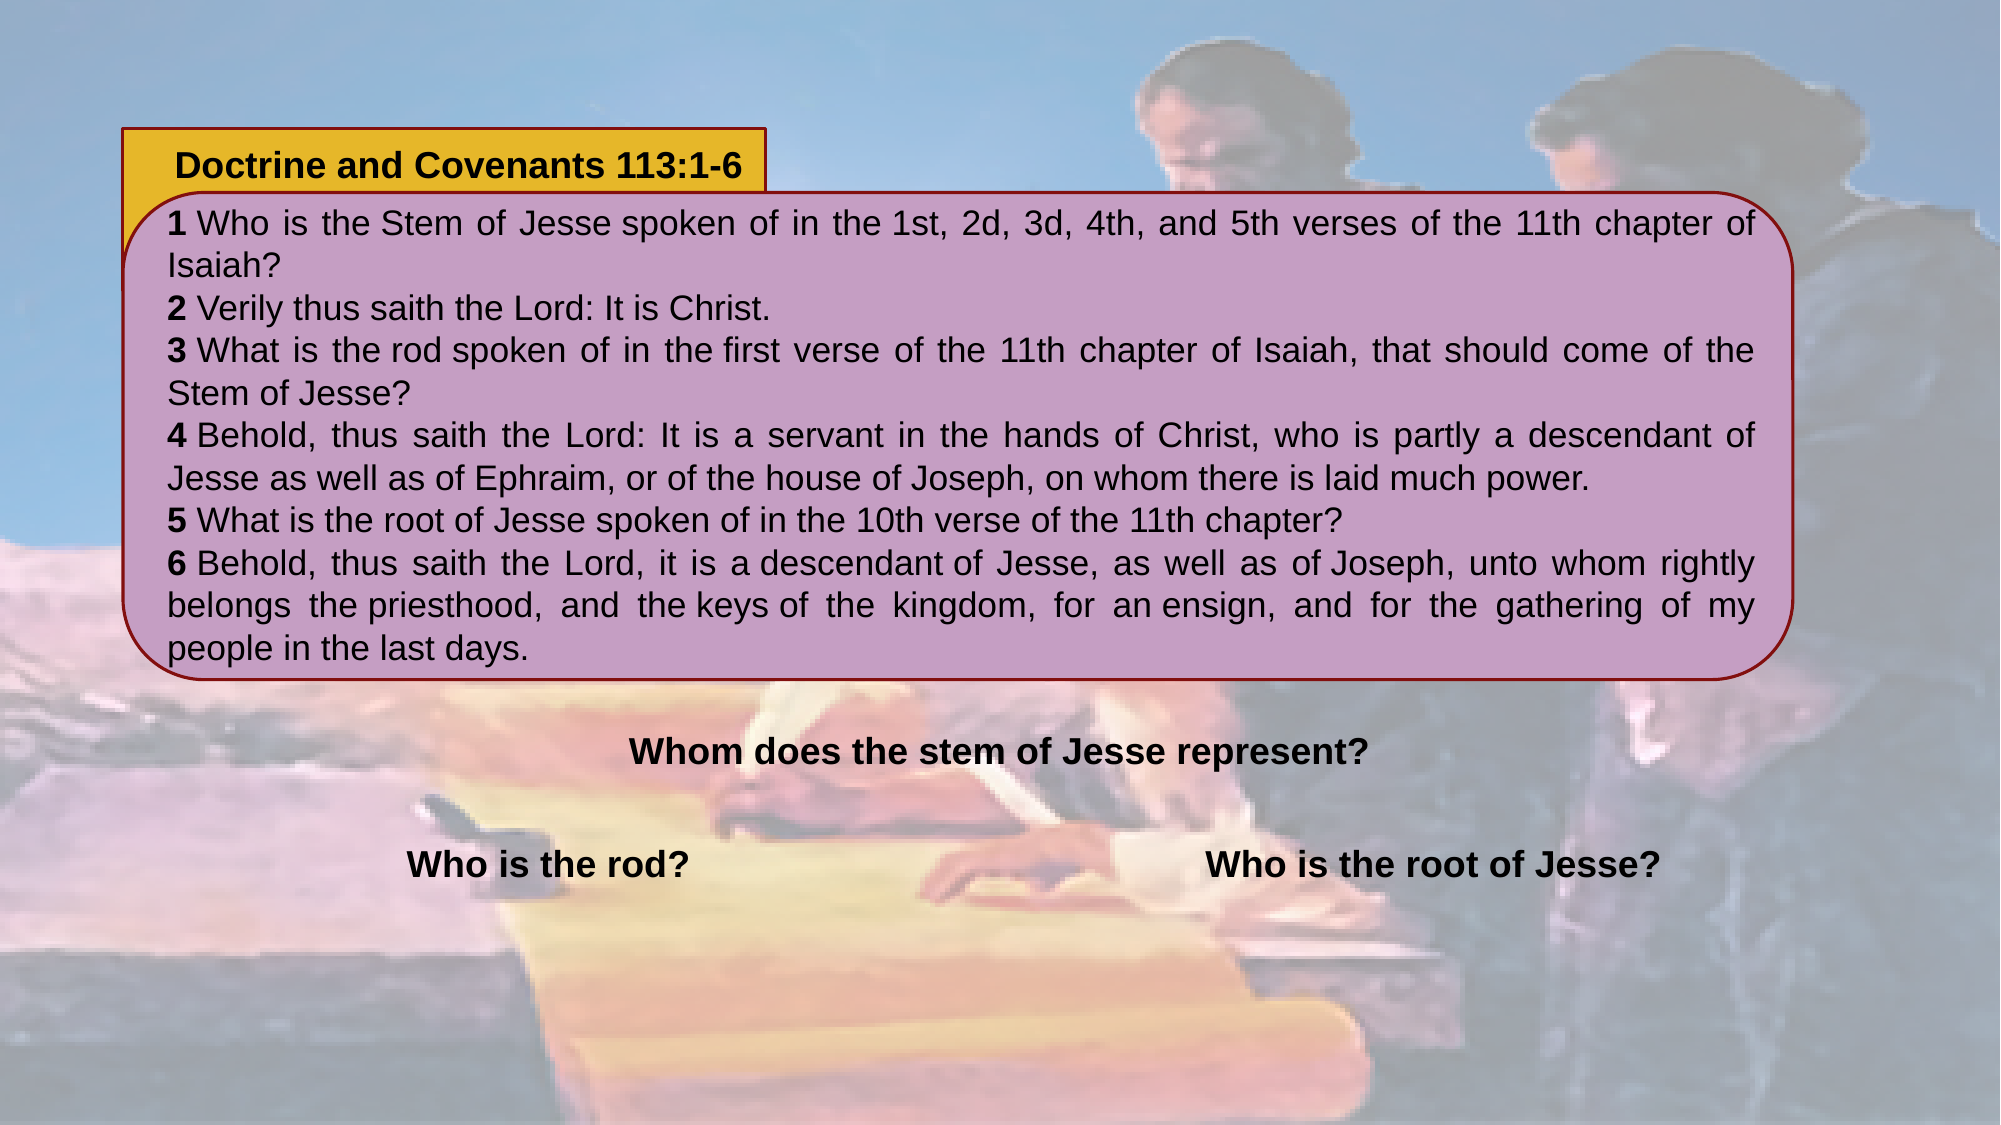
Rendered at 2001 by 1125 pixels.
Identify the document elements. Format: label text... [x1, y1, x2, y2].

text_box Who is the rod? [391, 833, 706, 893]
text_box Doctrine and Covenants 113:1-6 [159, 133, 759, 192]
text_box [172, 675, 1743, 682]
text_box 1 Who is the Stem of Jesse spoken of in the 1st, 2d, 3d, 4th, and 5th verses of the 11th chapter of Isaiah? 2 Verily thus saith the Lord: It is Christ. 3 What is the rod spoken of in the first verse of the 11th chapter of Isaiah, that should come of the Stem of Jesse? 4 Behold, thus saith the Lord: It is a servant in the hands of Christ, who is partly a descendant of Jesse as well as of Ephraim, or of the house of Joseph, on whom there is laid much power. 5 What is the root of Jesse spoken of in the 10th verse of the 11th chapter? 6 Behold, thus saith the Lord, it is a descendant of Jesse, as well as of Joseph, unto whom rightly belongs the priesthood, and the keys of the kingdom, for an ensign, and for the gathering of my people in the last days. [152, 192, 1772, 675]
text_box Whom does the stem of Jesse represent? [614, 719, 1386, 780]
text_box Who is the root of Jesse? [1190, 833, 1677, 893]
text_box [121, 127, 767, 263]
text_box [121, 209, 152, 663]
text_box [1772, 217, 1795, 656]
